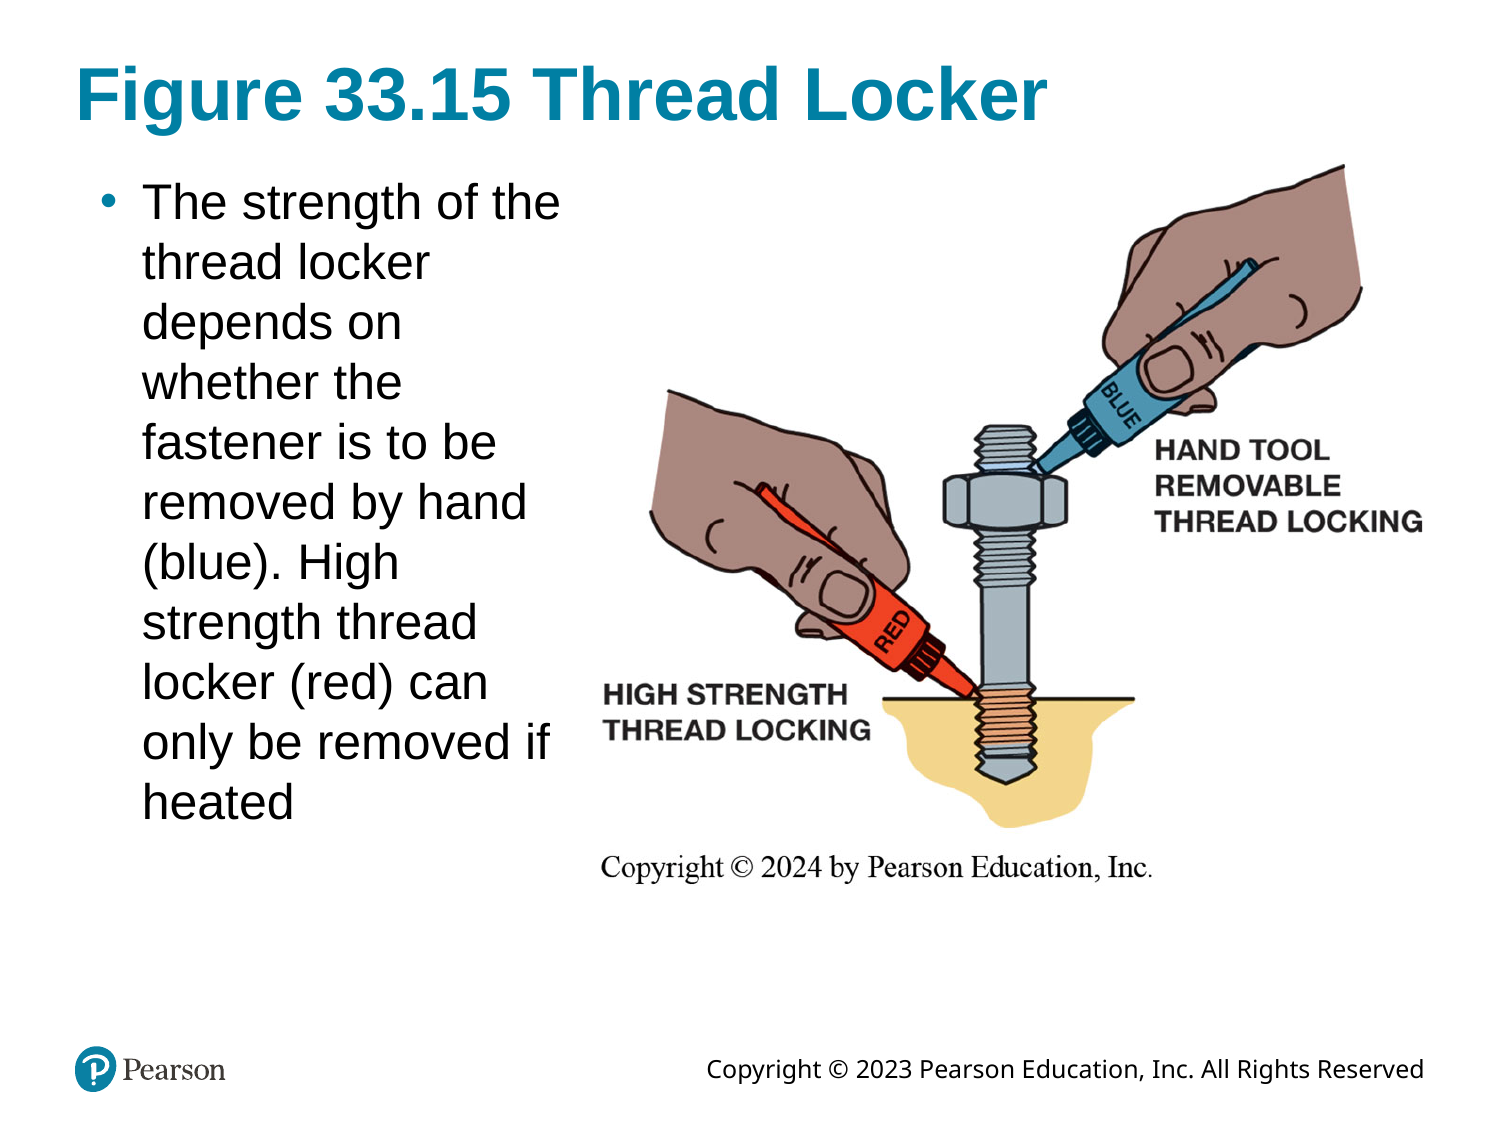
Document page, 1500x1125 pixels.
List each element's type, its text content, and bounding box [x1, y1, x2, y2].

list The strength of the thread locker depends on whether the fastener is to be removed by hand (blue). High strength thread locker (red) can only be removed if heated [99, 162, 563, 845]
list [599, 162, 1426, 886]
title Figure 33.15 Thread Locker [75, 37, 1425, 144]
